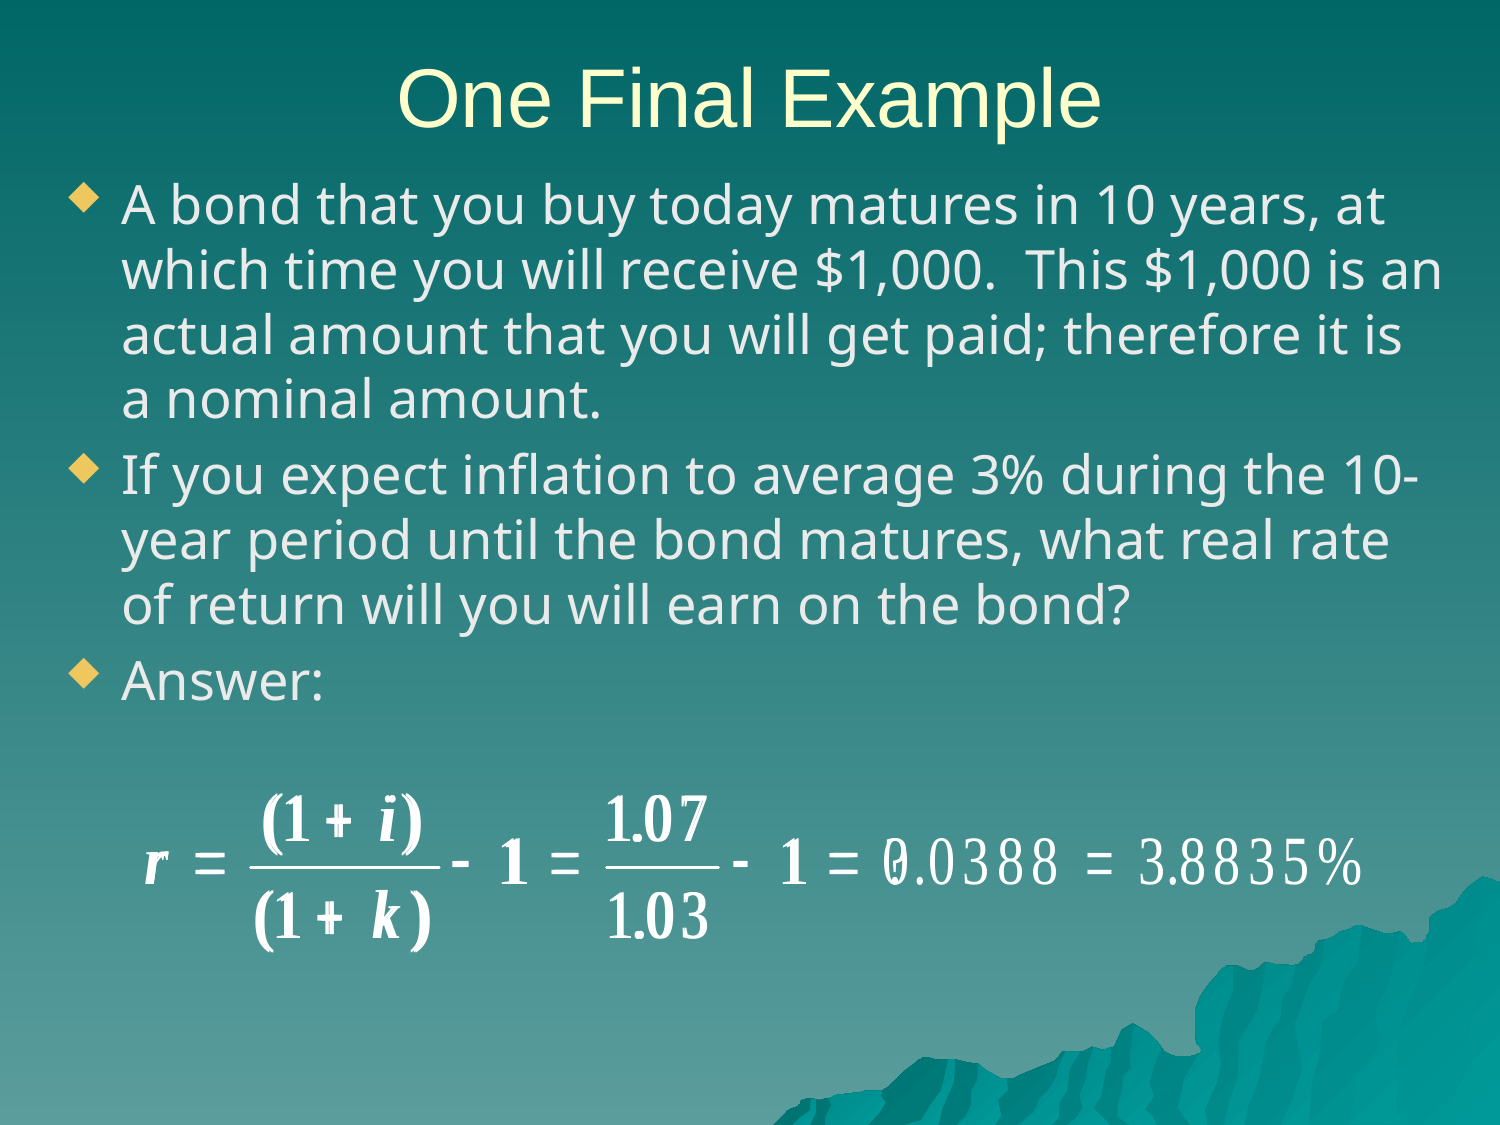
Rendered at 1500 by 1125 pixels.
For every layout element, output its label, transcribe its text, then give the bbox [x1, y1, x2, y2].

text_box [926, 774, 1388, 966]
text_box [133, 774, 538, 966]
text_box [538, 774, 926, 966]
title One Final Example [74, 24, 1426, 163]
list A bond that you buy today matures in 10 years, at which time you will receive $1,000. This $1,000 is an actual amount that you will get paid; therefore it is a nominal amount. If you expect inflation to average 3% during the 10-year period until the bond matures, what real rate of return will you will earn on the bond? Answer: [49, 162, 1463, 726]
